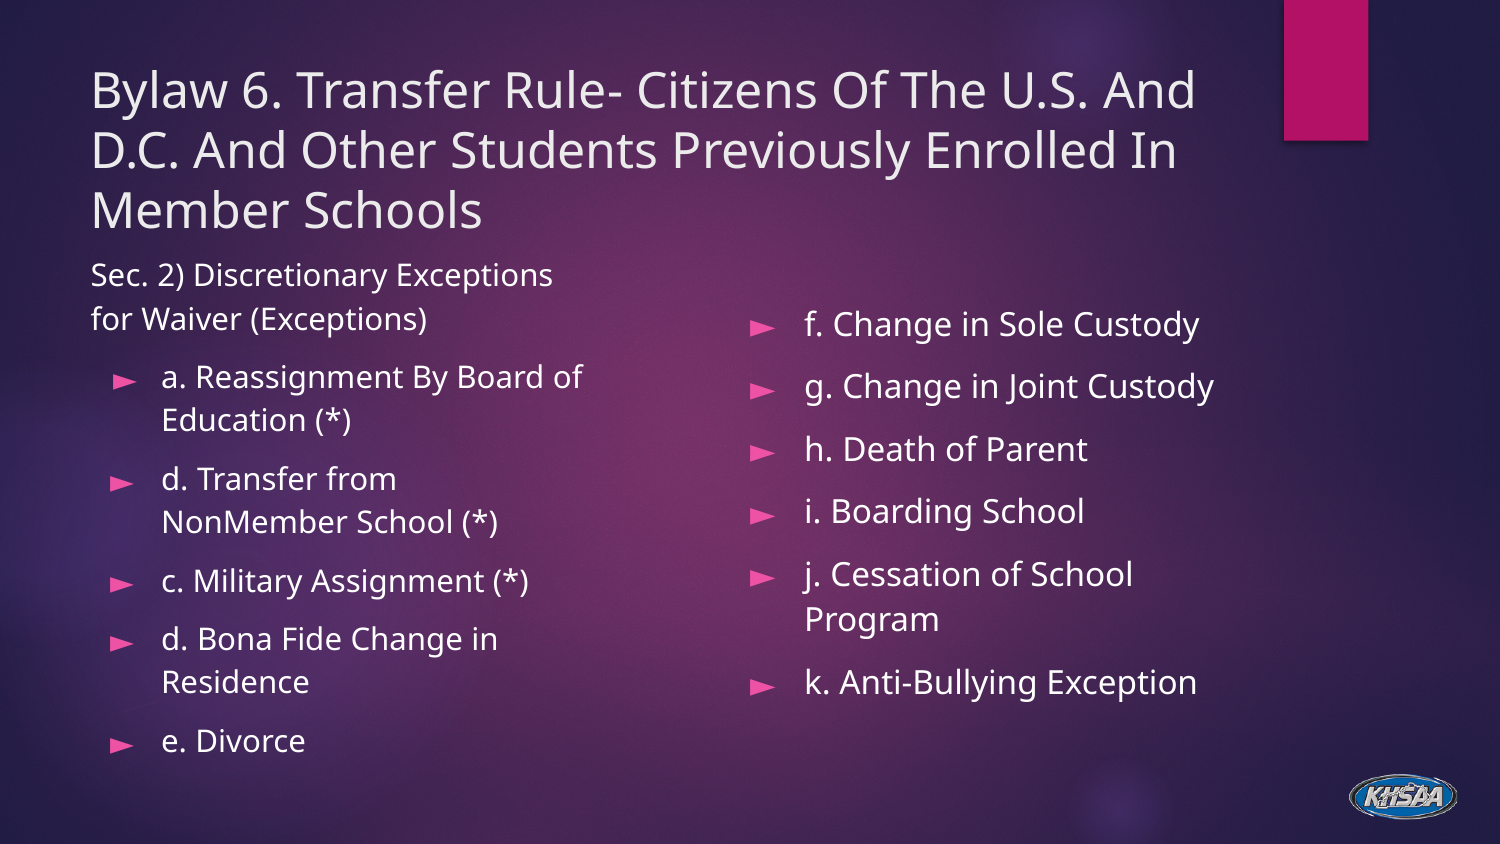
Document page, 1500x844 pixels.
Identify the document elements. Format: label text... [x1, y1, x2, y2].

list f. Change in Sole Custody g. Change in Joint Custody h. Death of Parent i. Boarding School j. Cessation of School Program k. Anti-Bullying Exception [717, 291, 1237, 769]
picture [0, 0, 1500, 844]
list Sec. 2) Discretionary Exceptions for Waiver (Exceptions) a. Reassignment By Board of Education (*) d. Transfer from NonMember School (*) c. Military Assignment (*) d. Bona Fide Change in Residence e. Divorce [79, 244, 598, 769]
title Bylaw 6. Transfer Rule- Citizens Of The U.S. And D.C. And Other Students Previously Enrolled In Member Schools [79, 52, 1237, 225]
